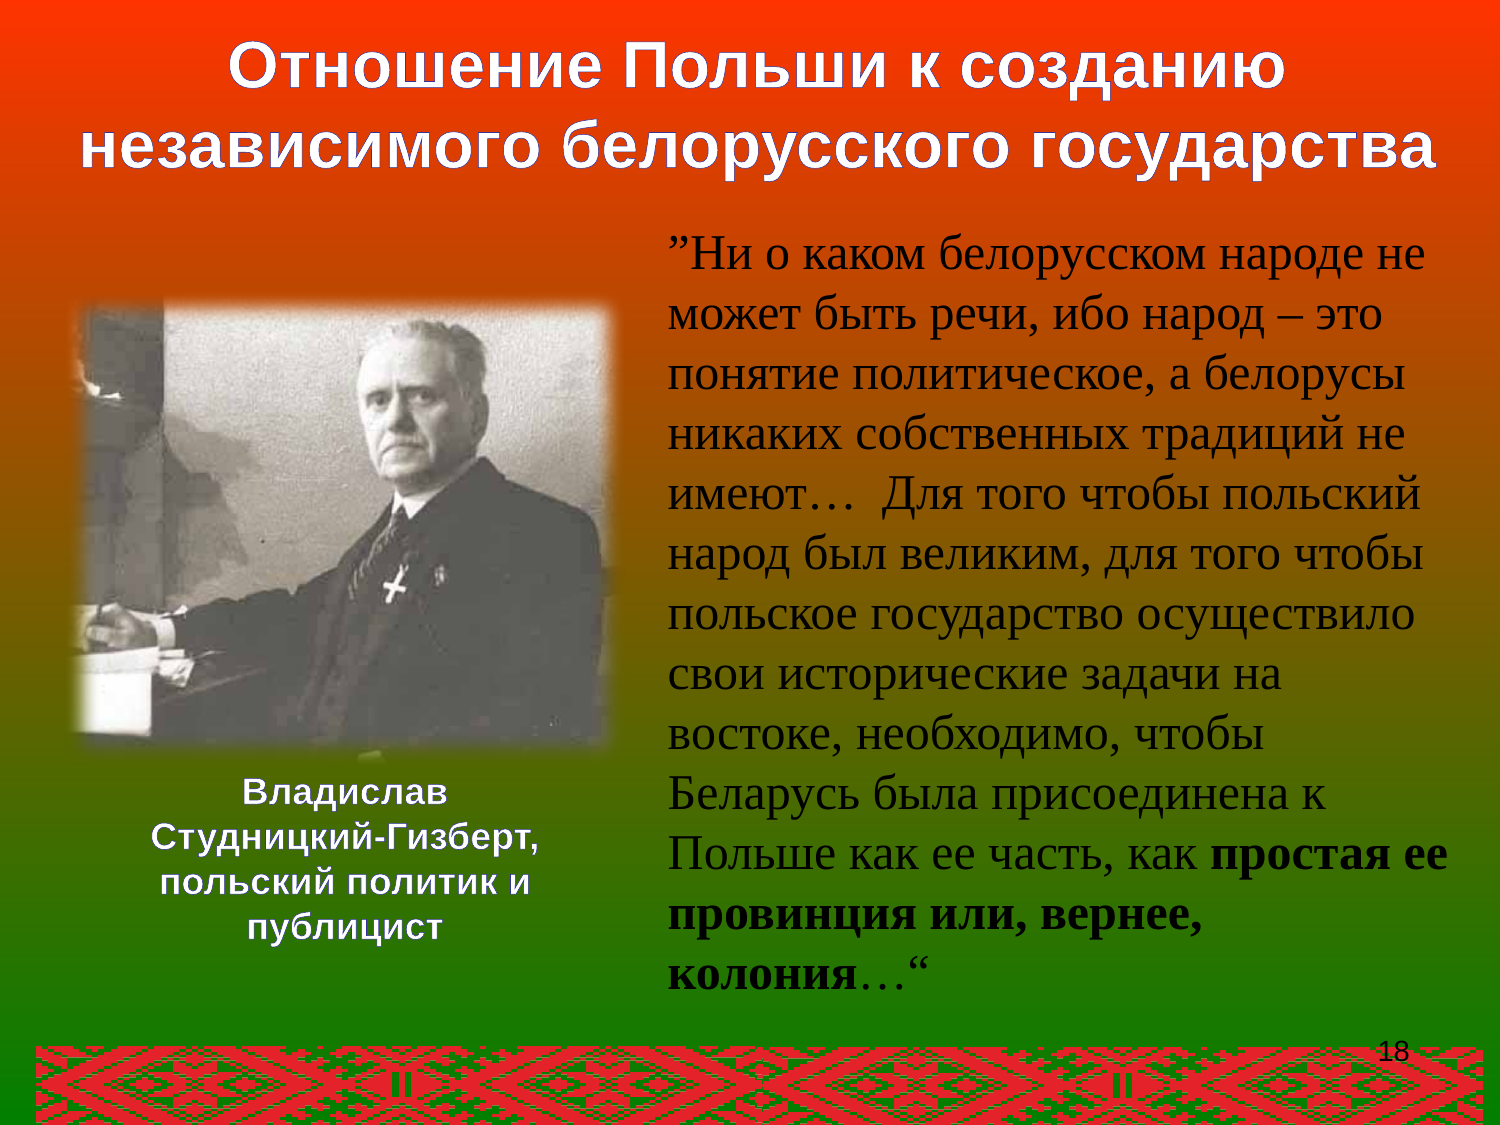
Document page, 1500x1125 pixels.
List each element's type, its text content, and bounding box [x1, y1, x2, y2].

picture [64, 290, 626, 766]
text_box Владислав Студницкий-Гизберт, польский политик и публицист [114, 774, 576, 954]
title Отношение Польши к созданию независимого белорусского государства [16, 7, 1499, 195]
slide_number 18 [1074, 1024, 1426, 1046]
picture [36, 1046, 1483, 1125]
text_box ”Ни о каком белорусском народе не может быть речи, ибо народ – это понятие политическое, а белорусы никаких собственных традиций не имеют… Для того чтобы польский народ был великим, для того чтобы польское государство осуществило свои исторические задачи на востоке, необходимо, чтобы Беларусь была присоединена к Польше как ее часть, как простая ее провинция или, вернее, колония…“ [652, 211, 1478, 1007]
